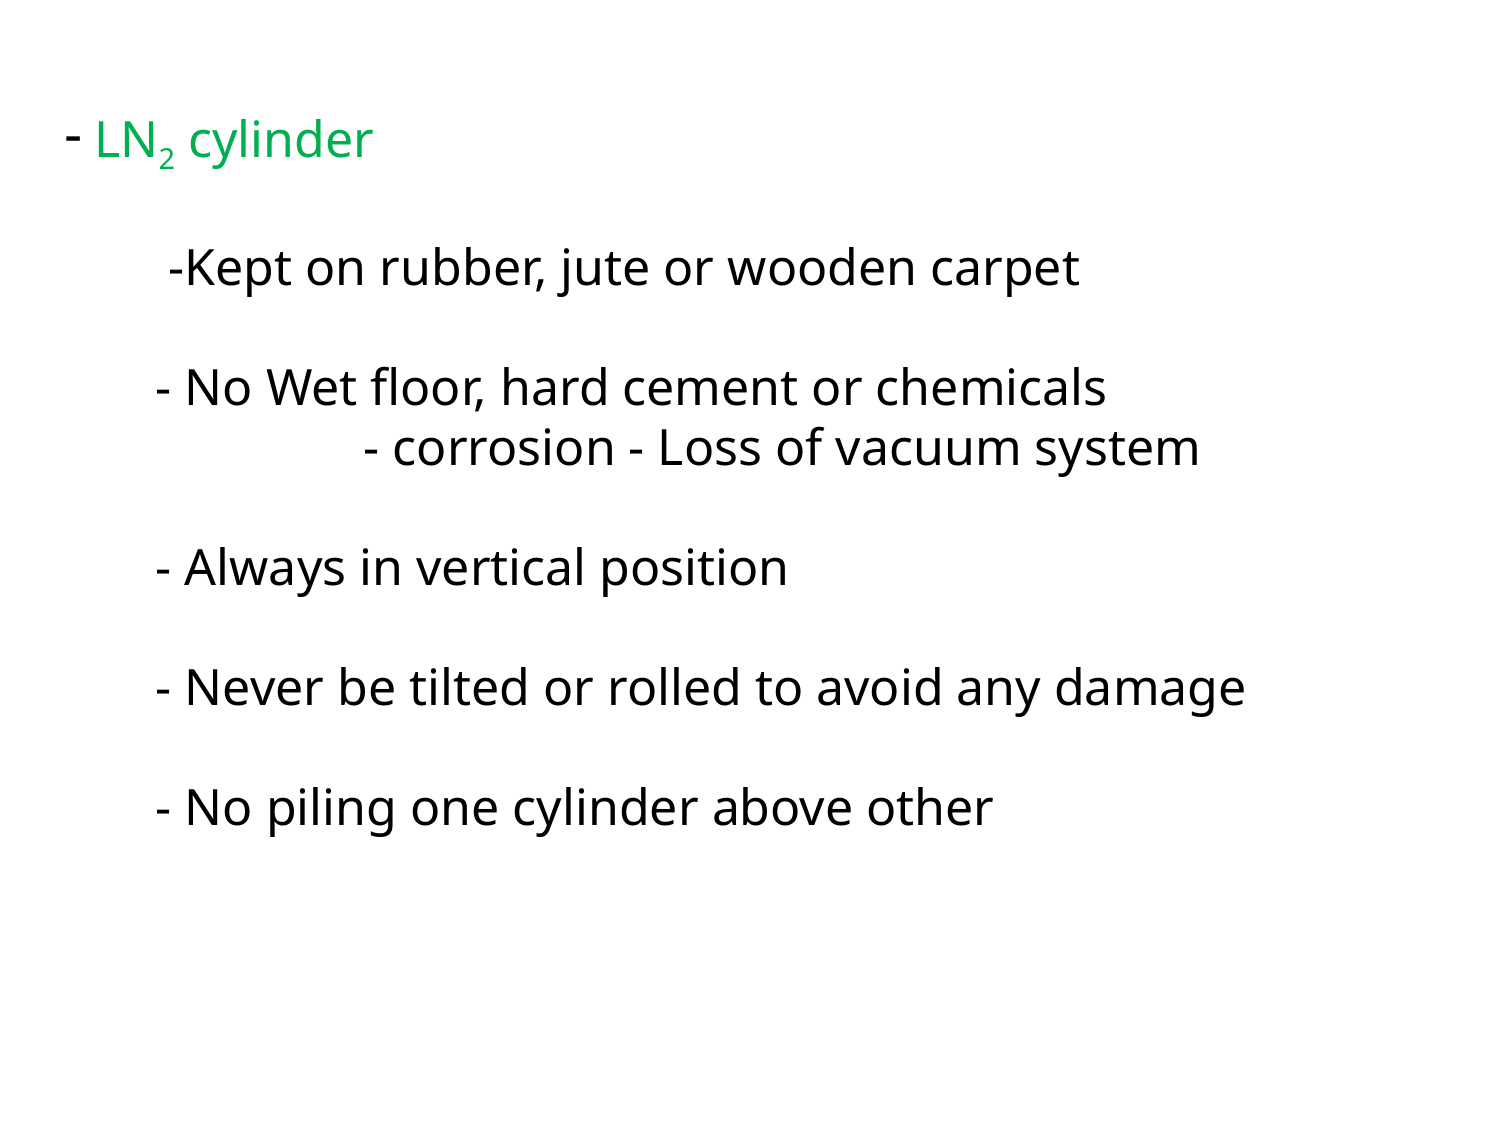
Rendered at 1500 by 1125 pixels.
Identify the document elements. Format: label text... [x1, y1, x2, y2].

text_box LN2 cylinder -Kept on rubber, jute or wooden carpet - No Wet floor, hard cement or chemicals - corrosion - Loss of vacuum system - Always in vertical position - Never be tilted or rolled to avoid any damage - No piling one cylinder above other [50, 99, 1450, 963]
